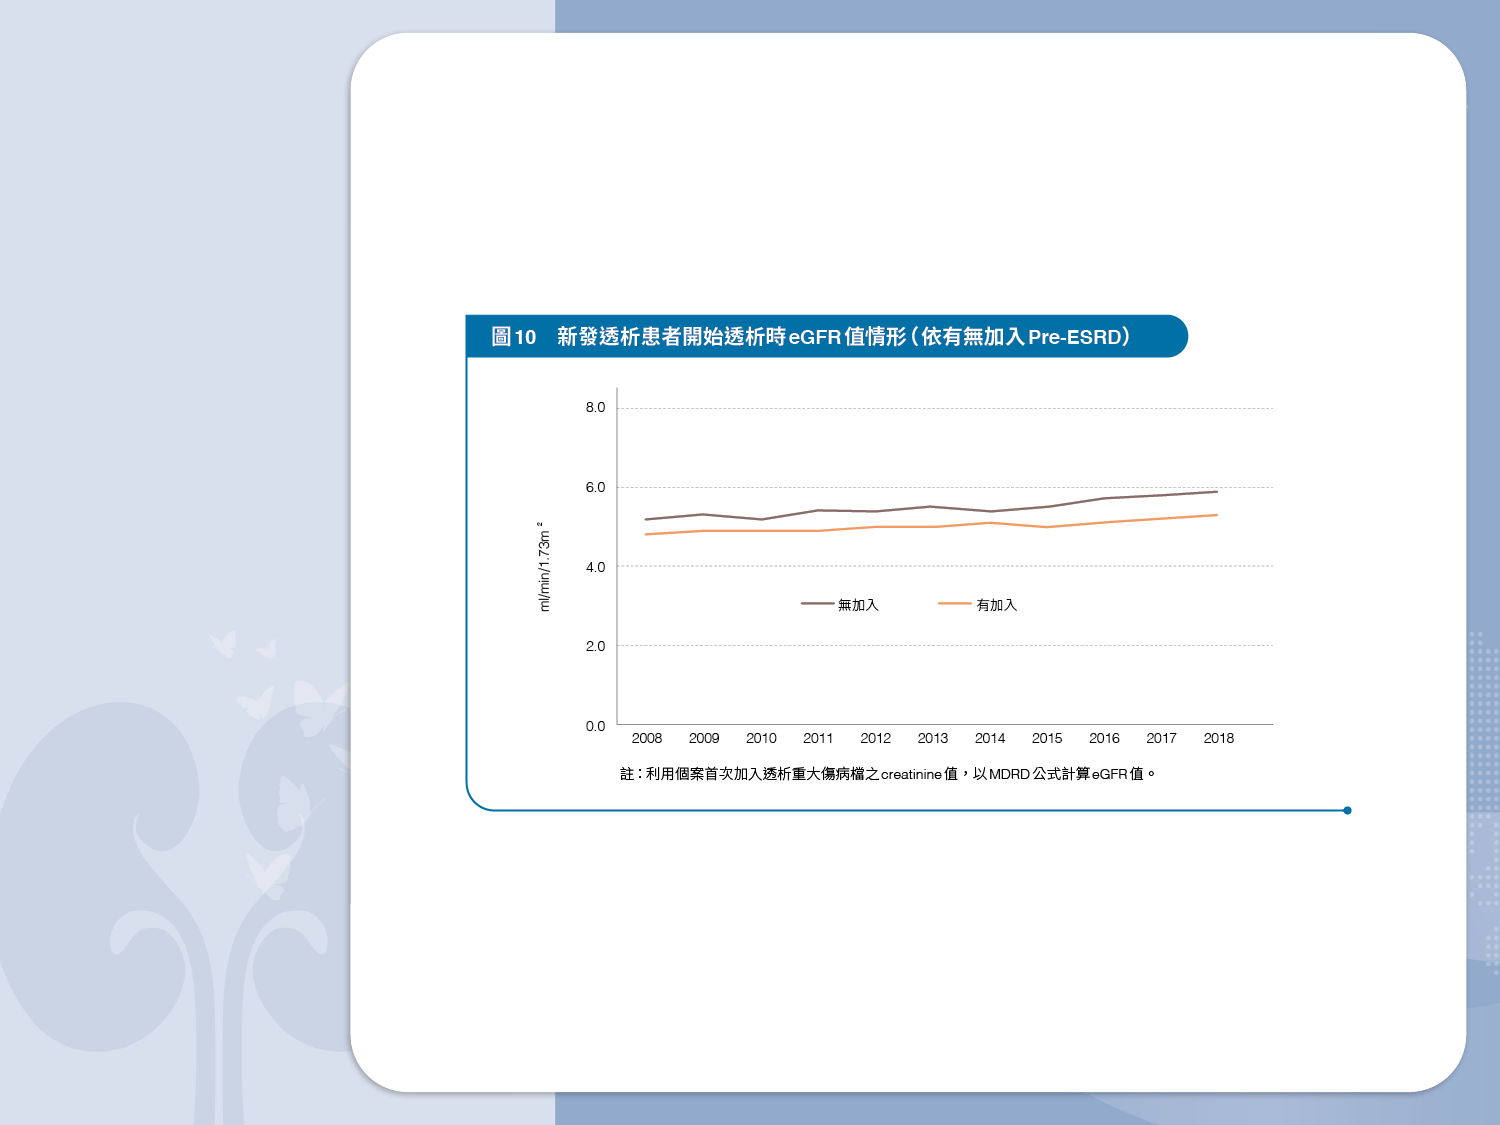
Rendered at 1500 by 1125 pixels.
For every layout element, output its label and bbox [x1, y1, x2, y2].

picture [0, 0, 1500, 1125]
text_box [349, 32, 1468, 1093]
